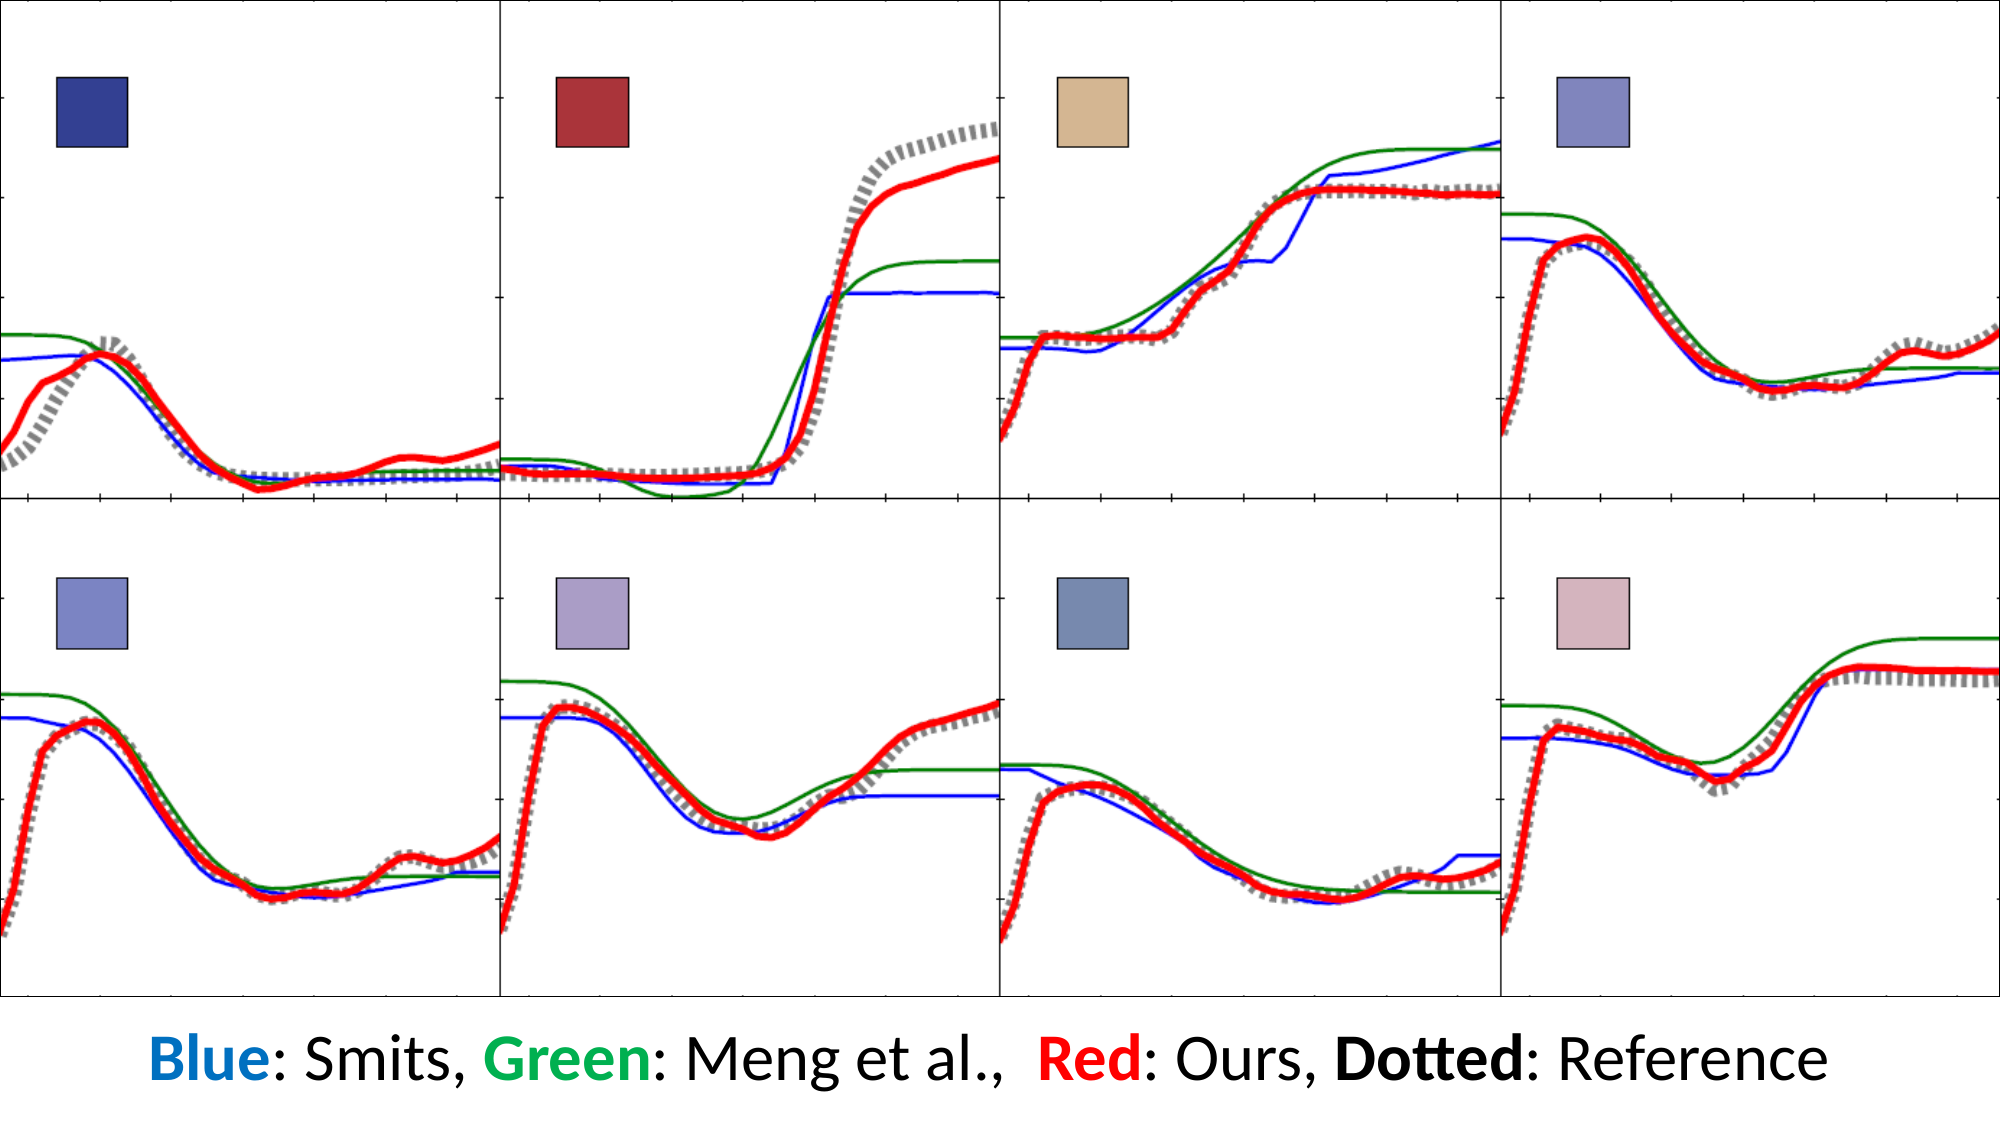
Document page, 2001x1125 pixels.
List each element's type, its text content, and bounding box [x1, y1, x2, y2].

picture [0, 0, 2000, 997]
text_box Blue: Smits, Green: Meng et al., Red: Ours, Dotted: Reference [133, 1005, 1845, 1101]
